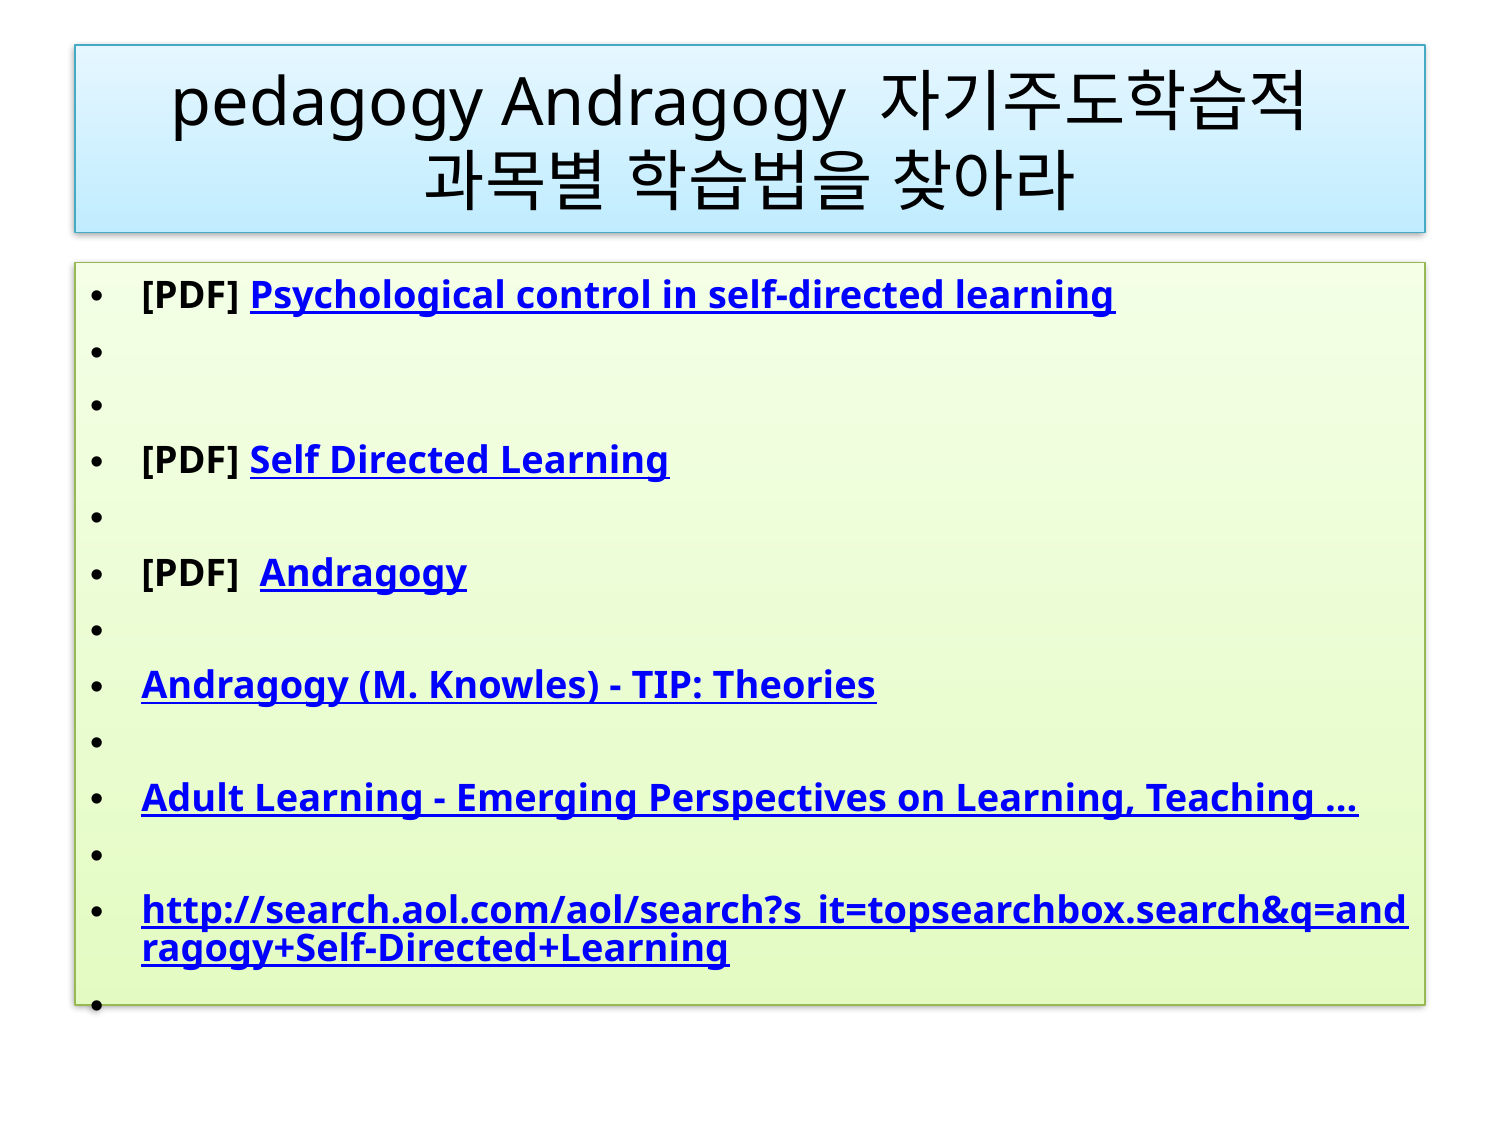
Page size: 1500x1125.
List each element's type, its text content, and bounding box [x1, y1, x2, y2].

list [PDF] Psychological control in self-directed learning [PDF] Self Directed Learning [PDF] Andragogy Andragogy (M. Knowles) - TIP: Theories Adult Learning - Emerging Perspectives on Learning, Teaching ... http://search.aol.com/aol/search?s_it=topsearchbox.search&q=andragogy+Self-Directed+Learning [74, 262, 1426, 1006]
title pedagogy Andragogy 자기주도학습적 과목별 학습법을 찾아라 [74, 44, 1426, 233]
